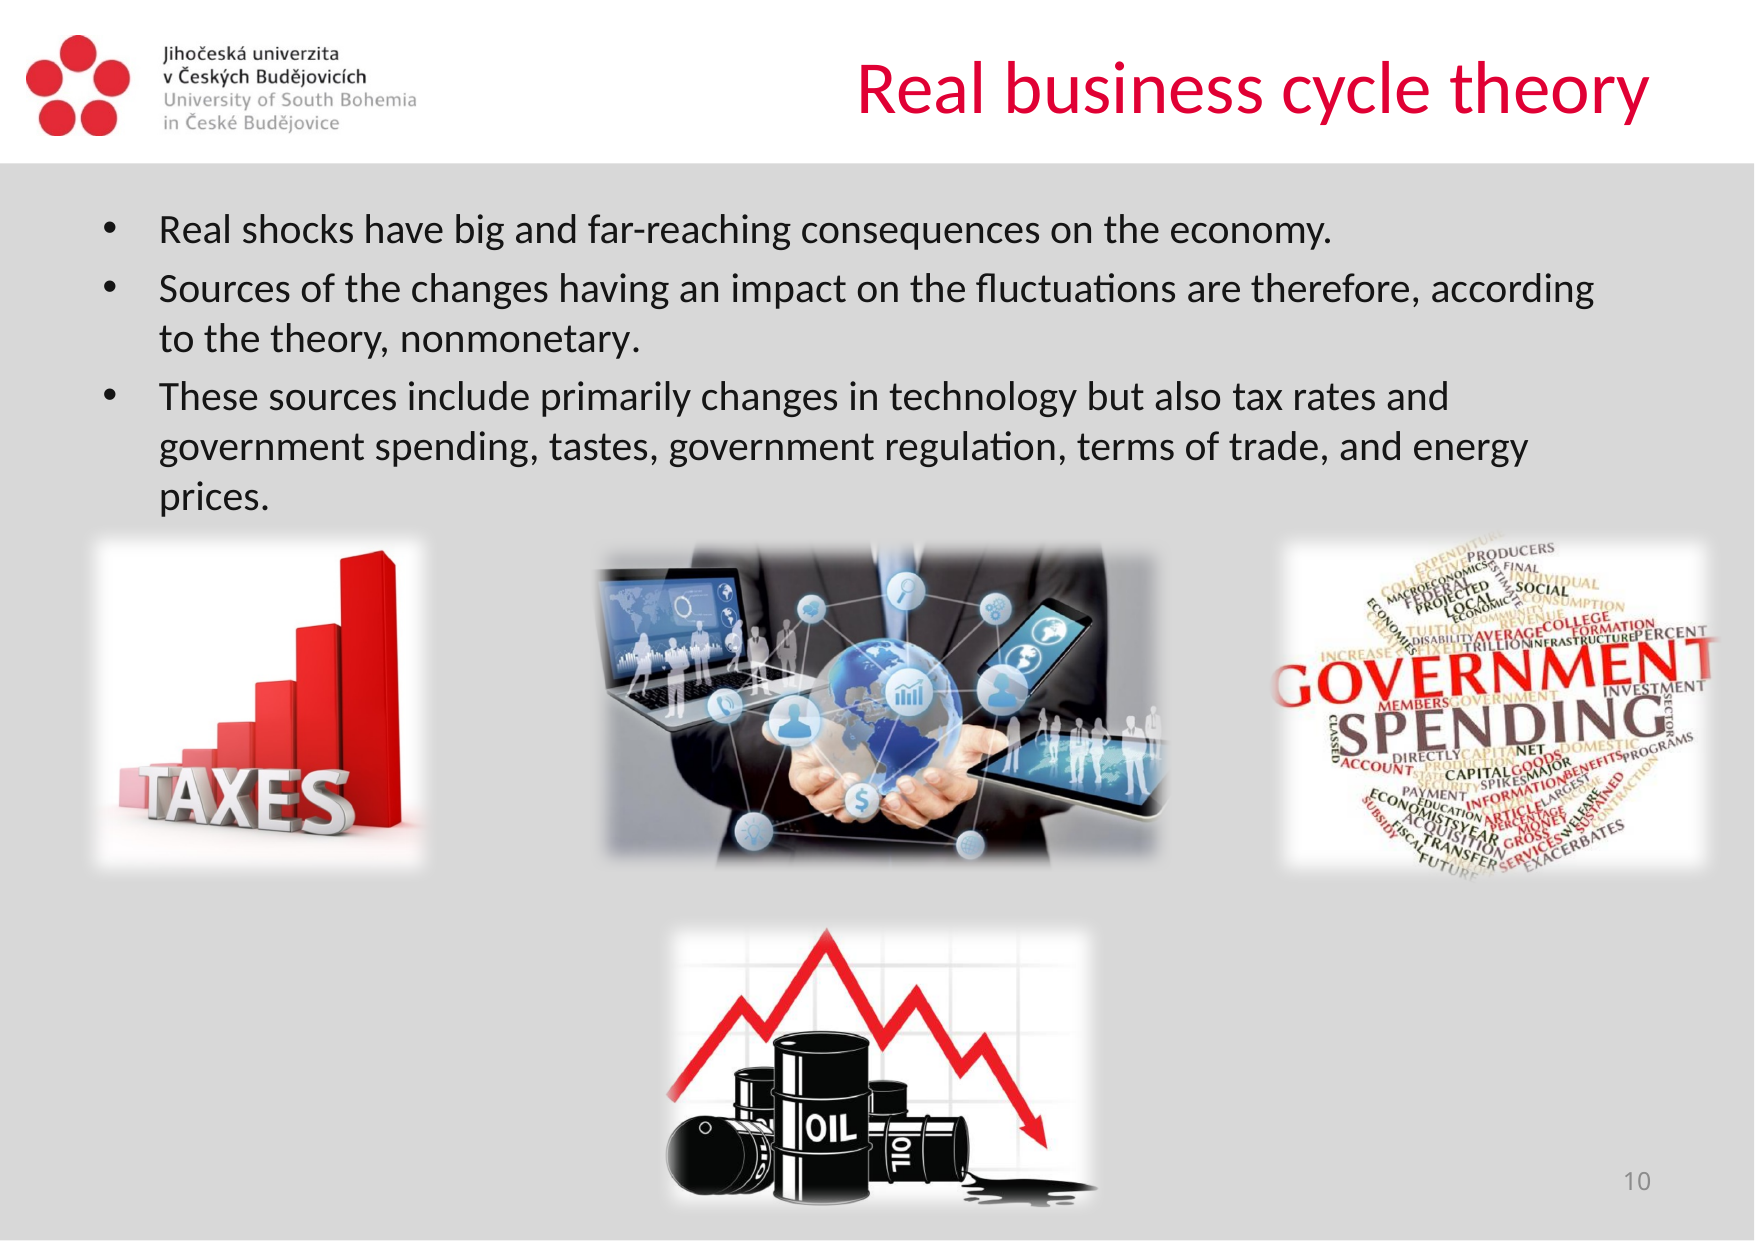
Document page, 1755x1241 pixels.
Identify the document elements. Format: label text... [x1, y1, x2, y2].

title Real business cycle theory [448, 29, 1667, 139]
picture [76, 521, 441, 886]
picture [589, 537, 1173, 873]
picture [653, 912, 1108, 1220]
picture [26, 35, 417, 136]
list Real shocks have big and far-reaching consequences on the economy. Sources of the changes having an impact on the fluctuations are therefore, according to the theory, nonmonetary. These sources include primarily changes in technology but also tax rates and government spending, tastes, government regulation, terms of trade, and energy prices. [87, 194, 1622, 491]
picture [1266, 524, 1724, 886]
slide_number 10 [1257, 1149, 1667, 1216]
